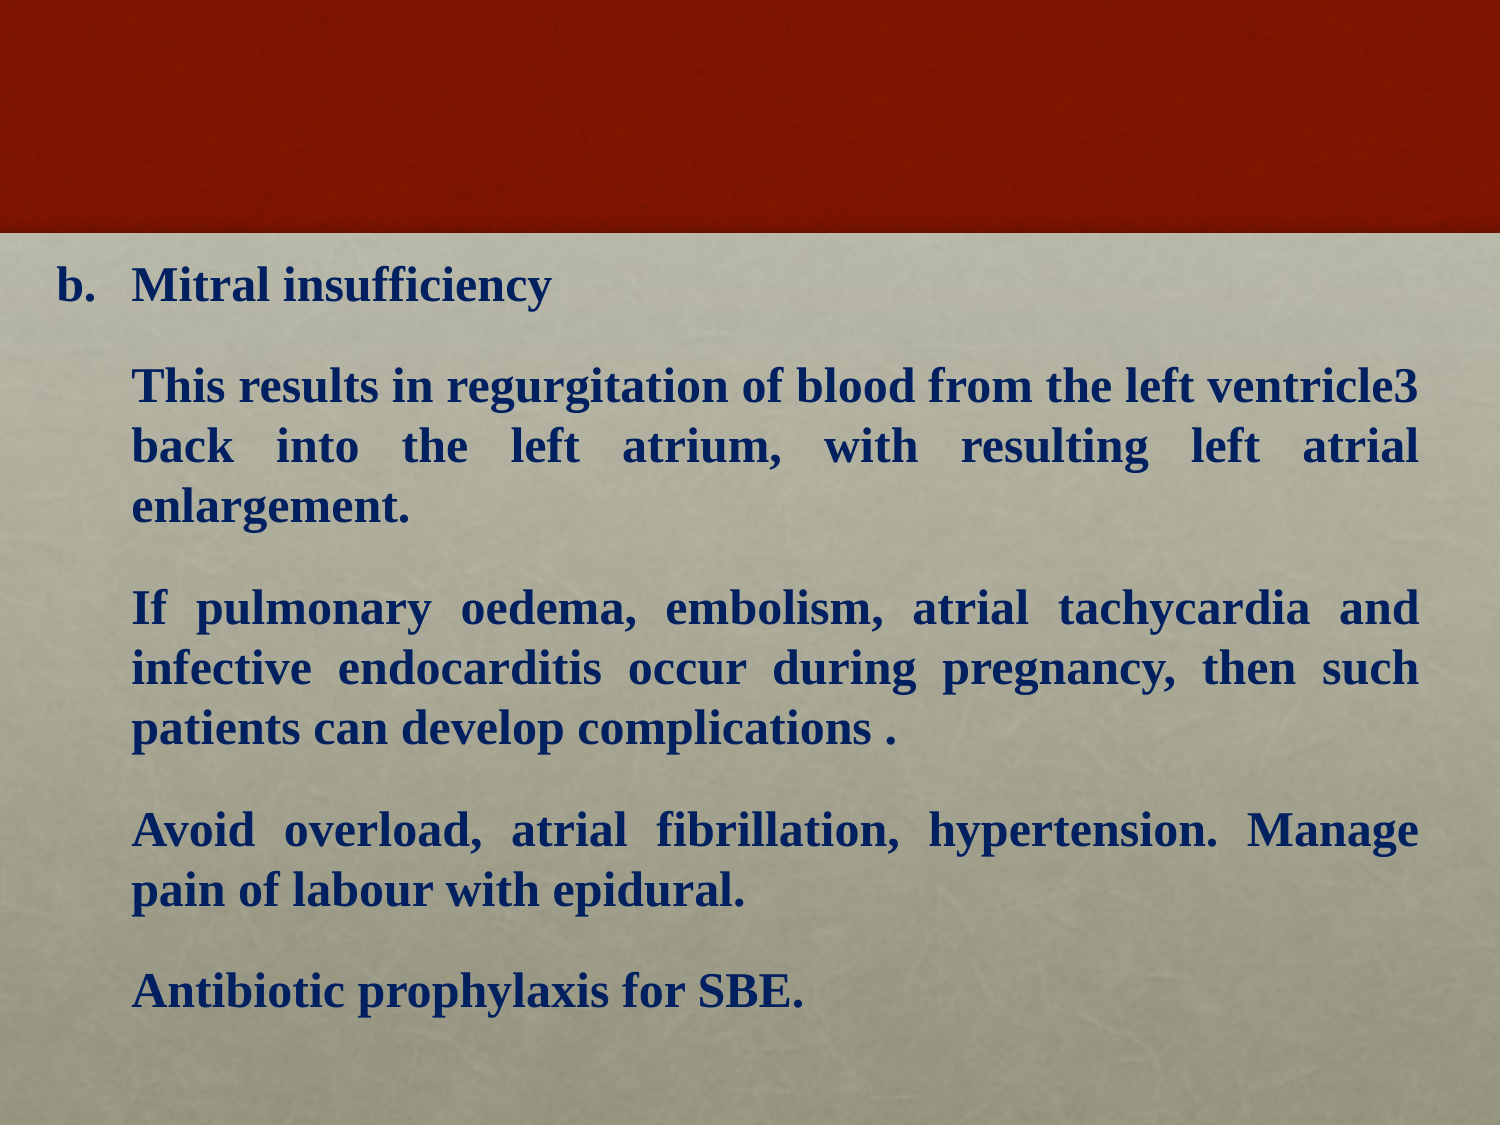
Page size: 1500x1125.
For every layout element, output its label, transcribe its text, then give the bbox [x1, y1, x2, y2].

picture [0, 214, 1500, 1125]
list Mitral insufficiency This results in regurgitation of blood from the left ventricle3 back into the left atrium, with resulting left atrial enlargement. If pulmonary oedema, embolism, atrial tachycardia and infective endocarditis occur during pregnancy, then such patients can develop complications . Avoid overload, atrial fibrillation, hypertension. Manage pain of labour with epidural. Antibiotic prophylaxis for SBE. [41, 243, 1436, 1071]
